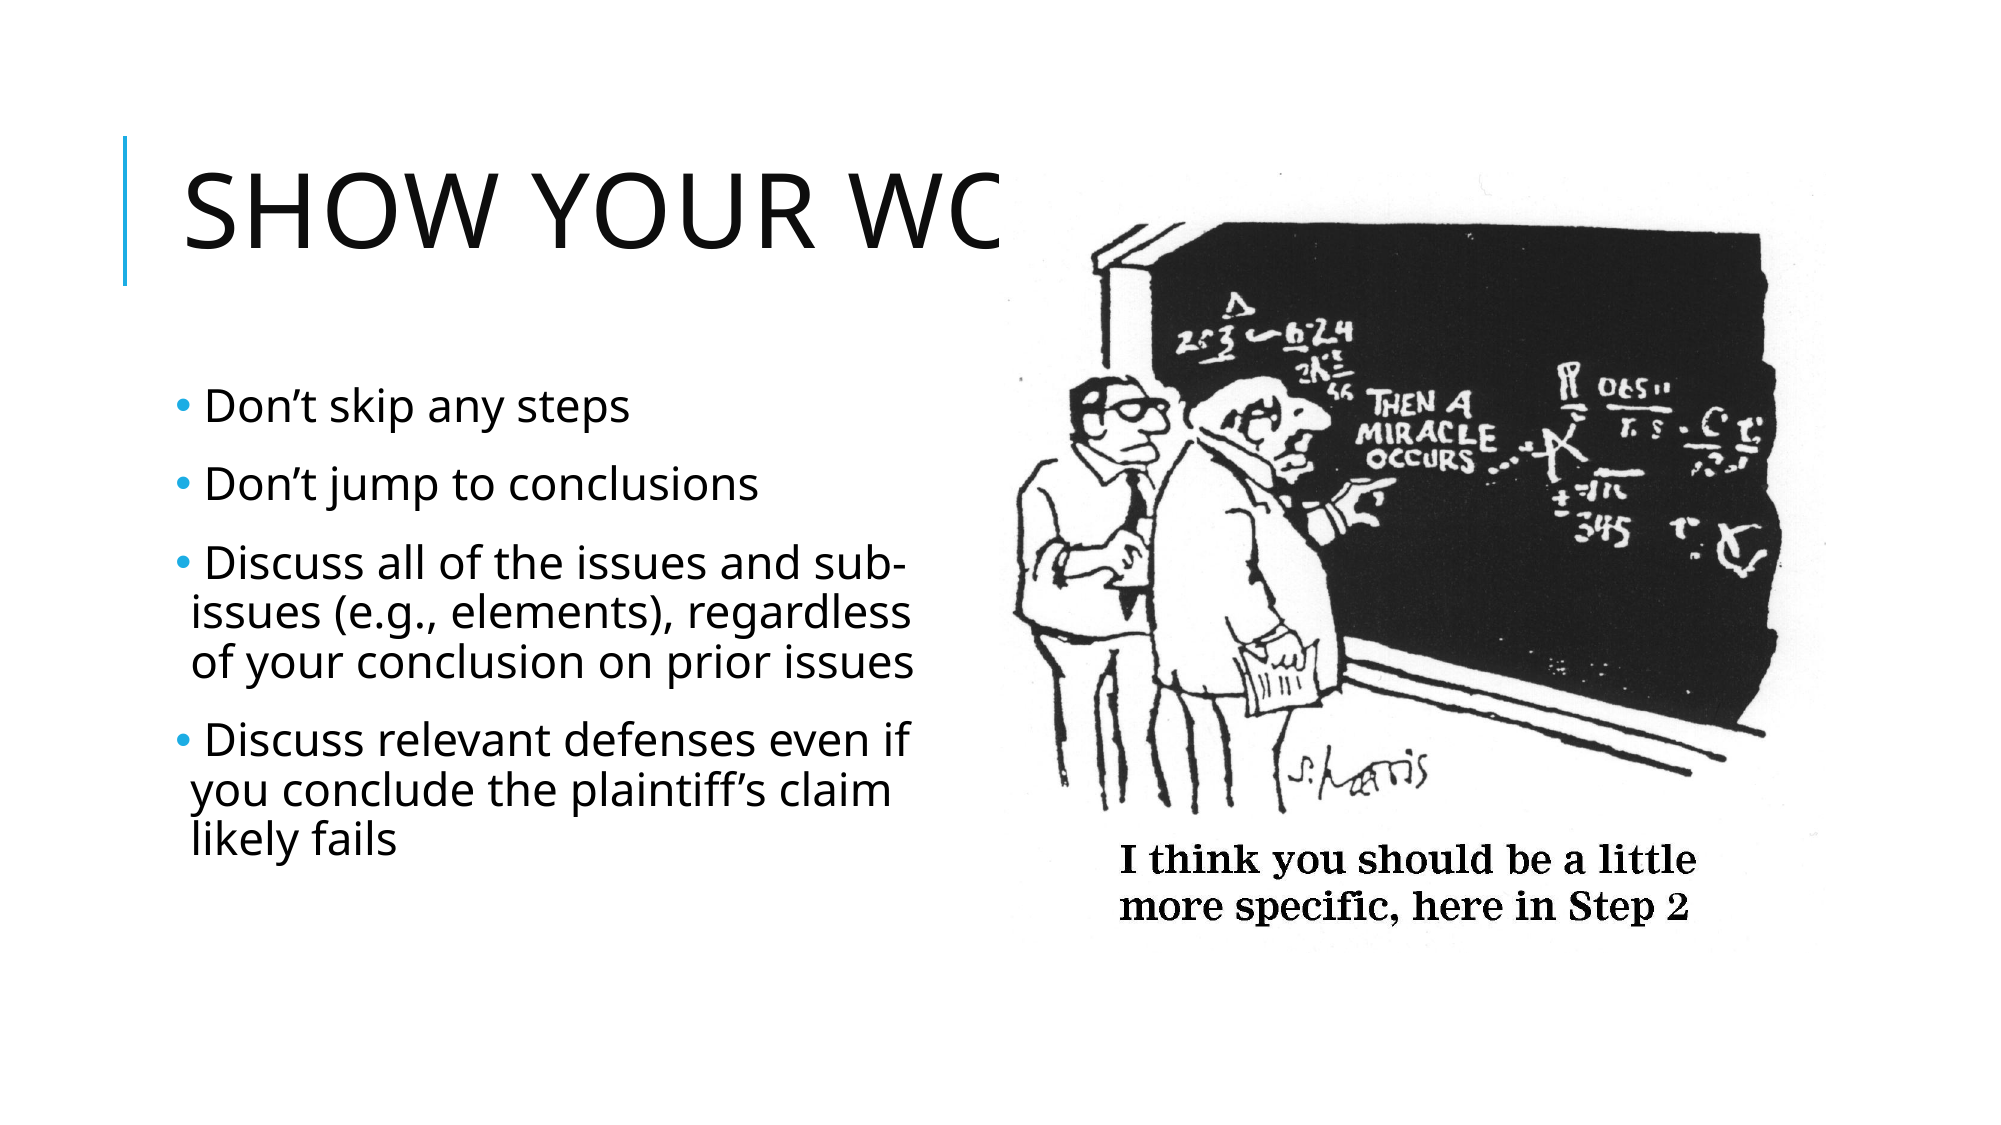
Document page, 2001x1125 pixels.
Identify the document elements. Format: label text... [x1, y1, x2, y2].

list Don’t skip any steps Don’t jump to conclusions Discuss all of the issues and sub-issues (e.g., elements), regardless of your conclusion on prior issues Discuss relevant defenses even if you conclude the plaintiff’s claim likely fails [168, 375, 948, 1035]
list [999, 172, 1826, 953]
title Show your work [168, 96, 1763, 342]
